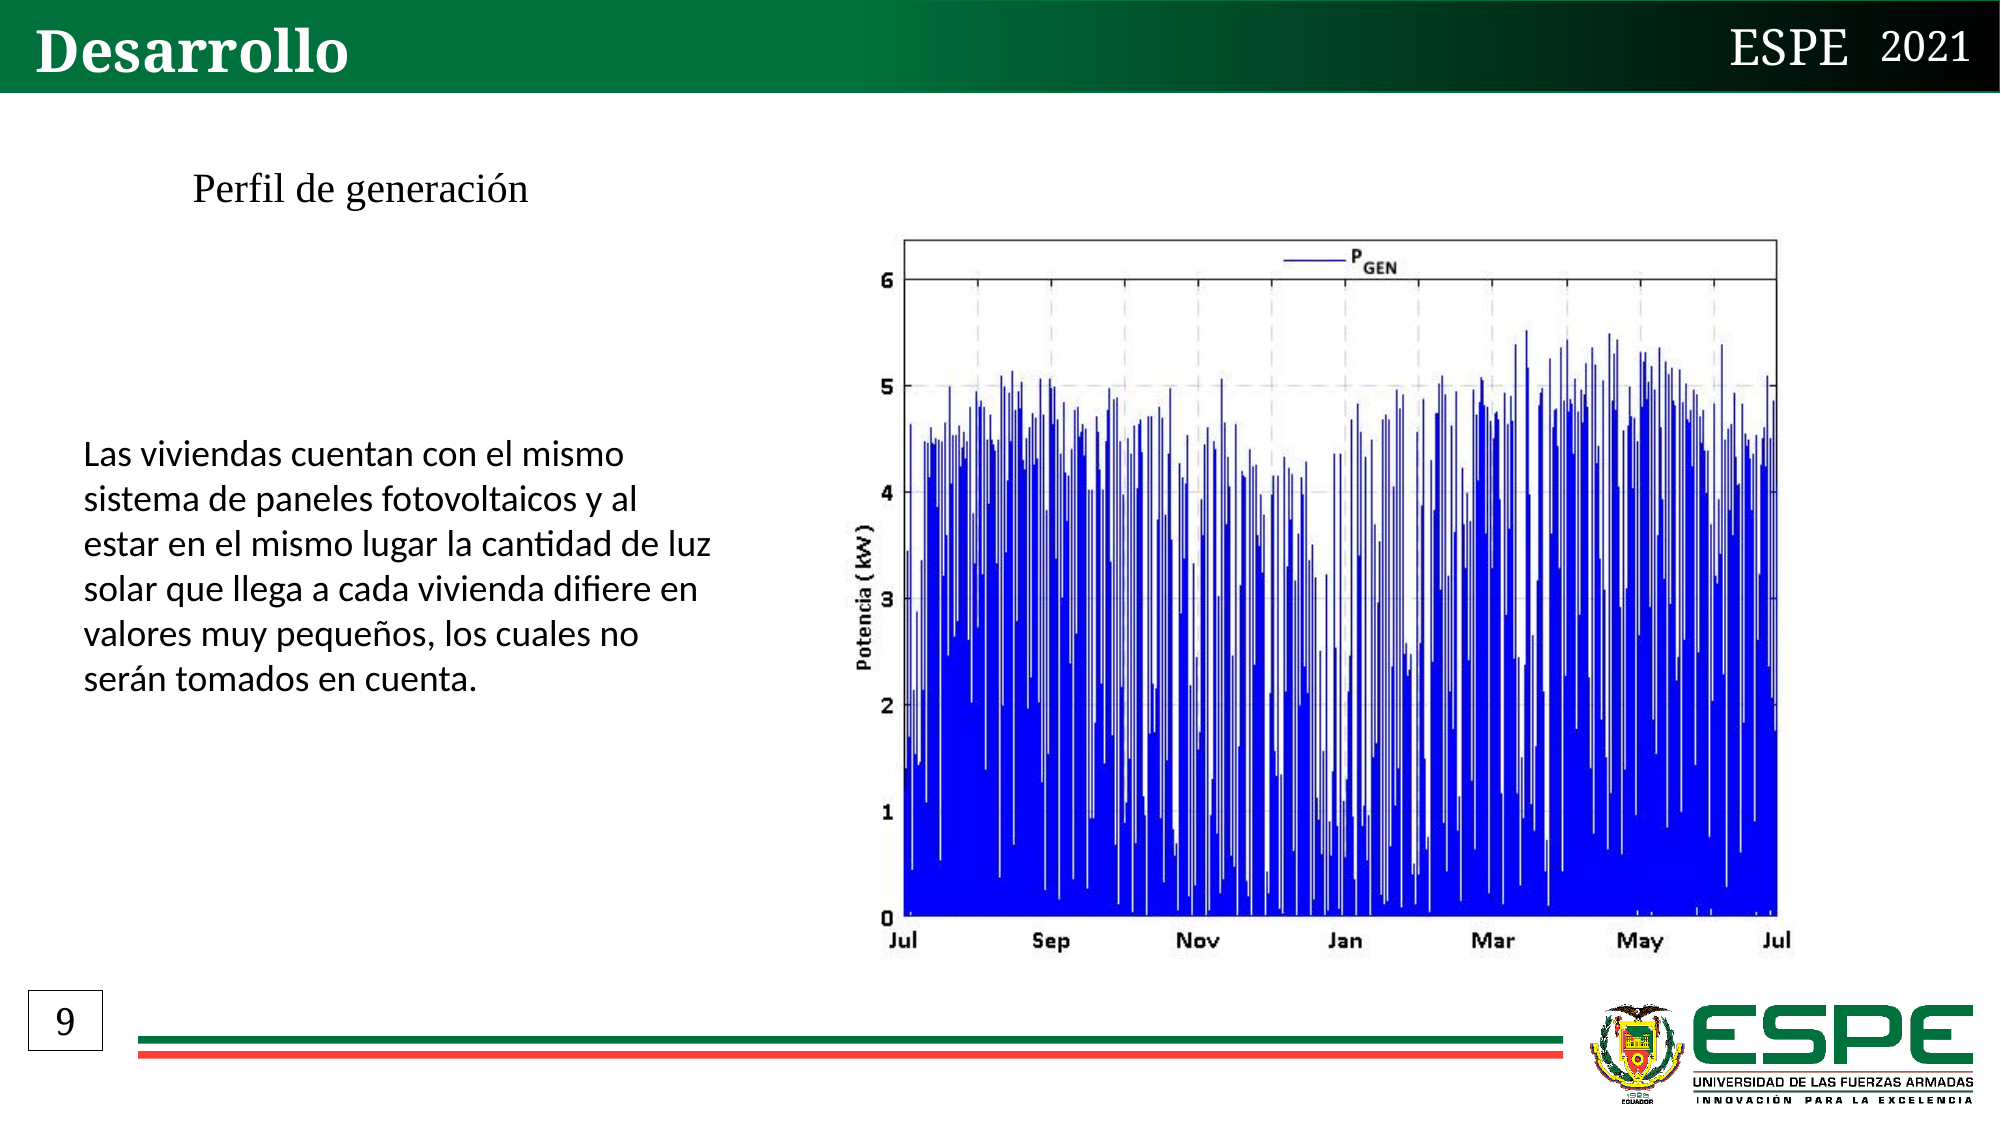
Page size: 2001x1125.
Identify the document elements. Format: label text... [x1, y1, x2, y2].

text_box Perfil de generación [102, 159, 1811, 219]
text_box Las viviendas cuentan con el mismo sistema de paneles fotovoltaicos y al estar en el mismo lugar la cantidad de luz solar que llega a cada vivienda difiere en valores muy pequeños, los cuales no serán tomados en cuenta. [68, 371, 730, 707]
text_box [99, 133, 1808, 251]
text_box Desarrollo [21, 6, 366, 92]
picture [1590, 1004, 1973, 1104]
text_box 9 [28, 990, 103, 1051]
text_box [0, 0, 2000, 93]
text_box 2021 [1864, 11, 1998, 77]
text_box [138, 1036, 1564, 1059]
text_box ESPE [1714, 8, 1904, 84]
picture [757, 221, 1884, 1003]
